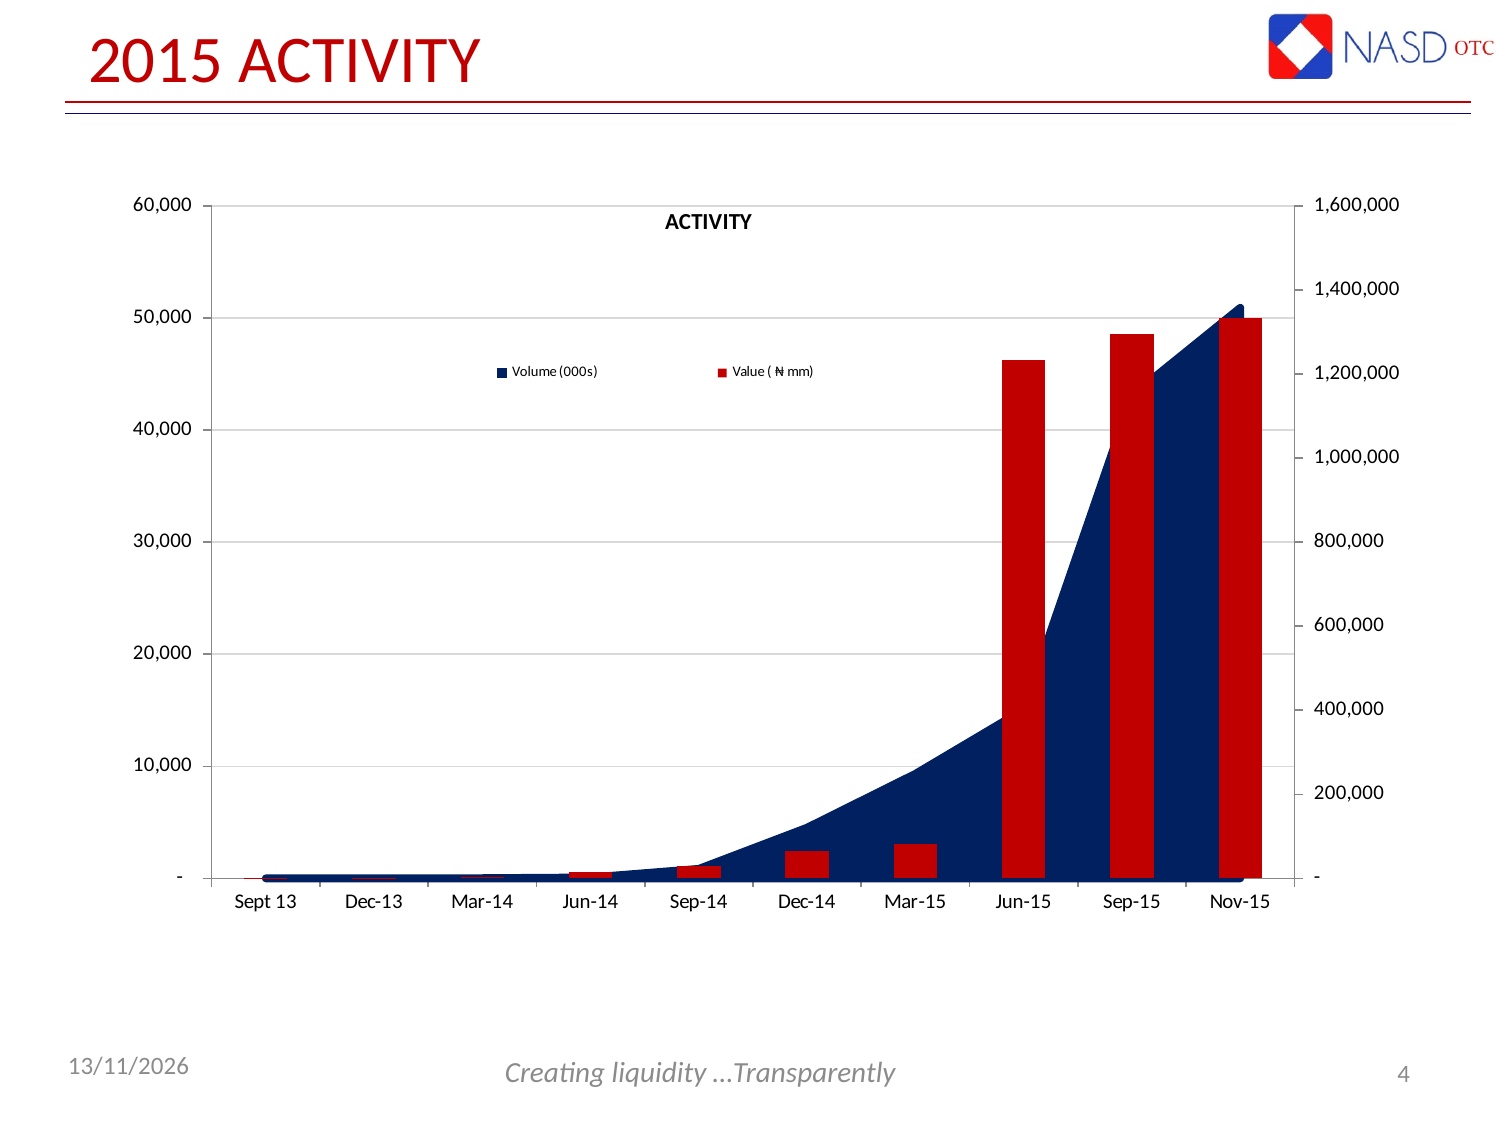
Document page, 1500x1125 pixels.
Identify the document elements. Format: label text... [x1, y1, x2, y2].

title 2015 activity [73, 9, 1268, 102]
picture [1268, 13, 1495, 79]
slide_number 4 [1074, 1042, 1425, 1103]
chart [88, 184, 1436, 1029]
